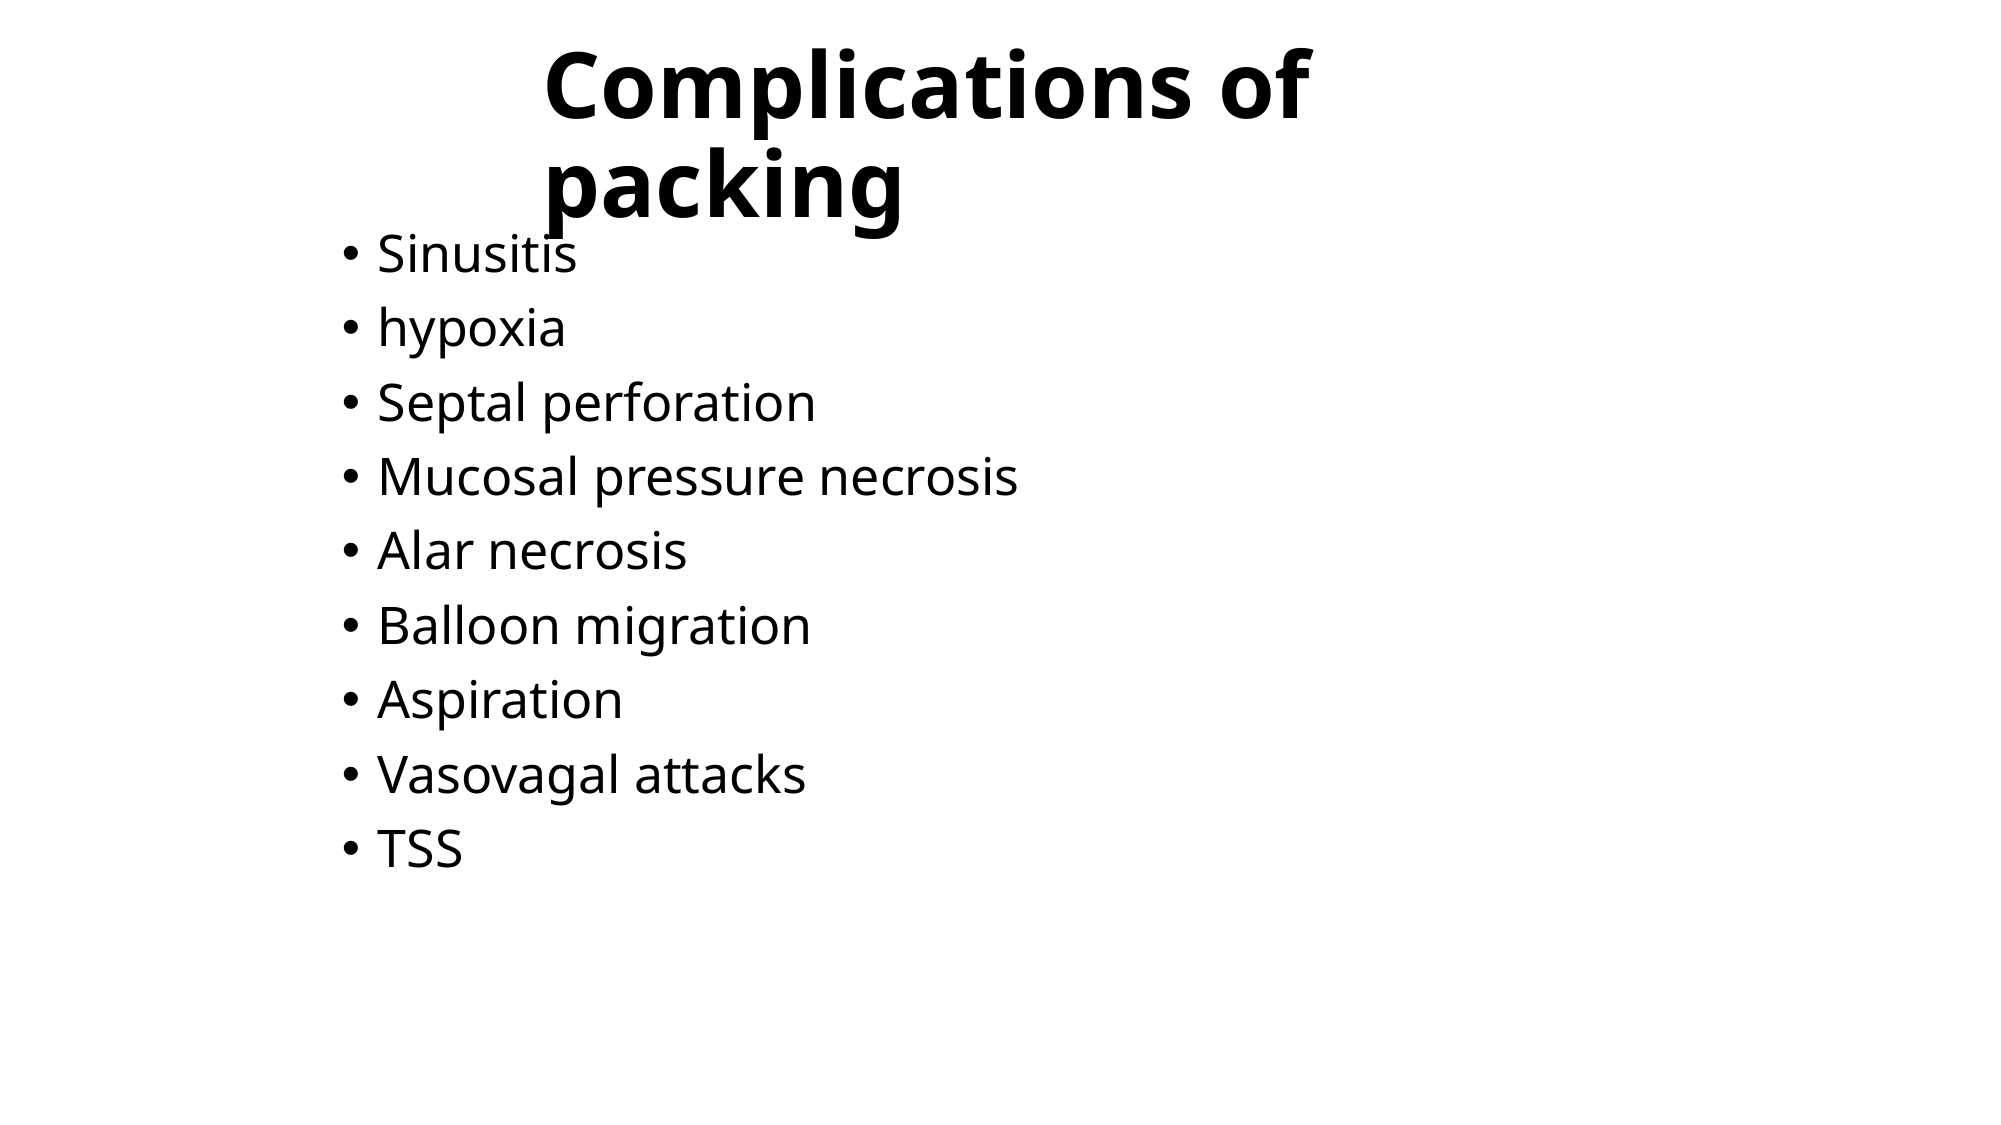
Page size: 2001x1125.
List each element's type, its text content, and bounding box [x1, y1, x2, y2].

title Complications of packing [527, 45, 1675, 220]
list Sinusitis hypoxia Septal perforation Mucosal pressure necrosis Alar necrosis Balloon migration Aspiration Vasovagal attacks TSS [326, 220, 1675, 887]
